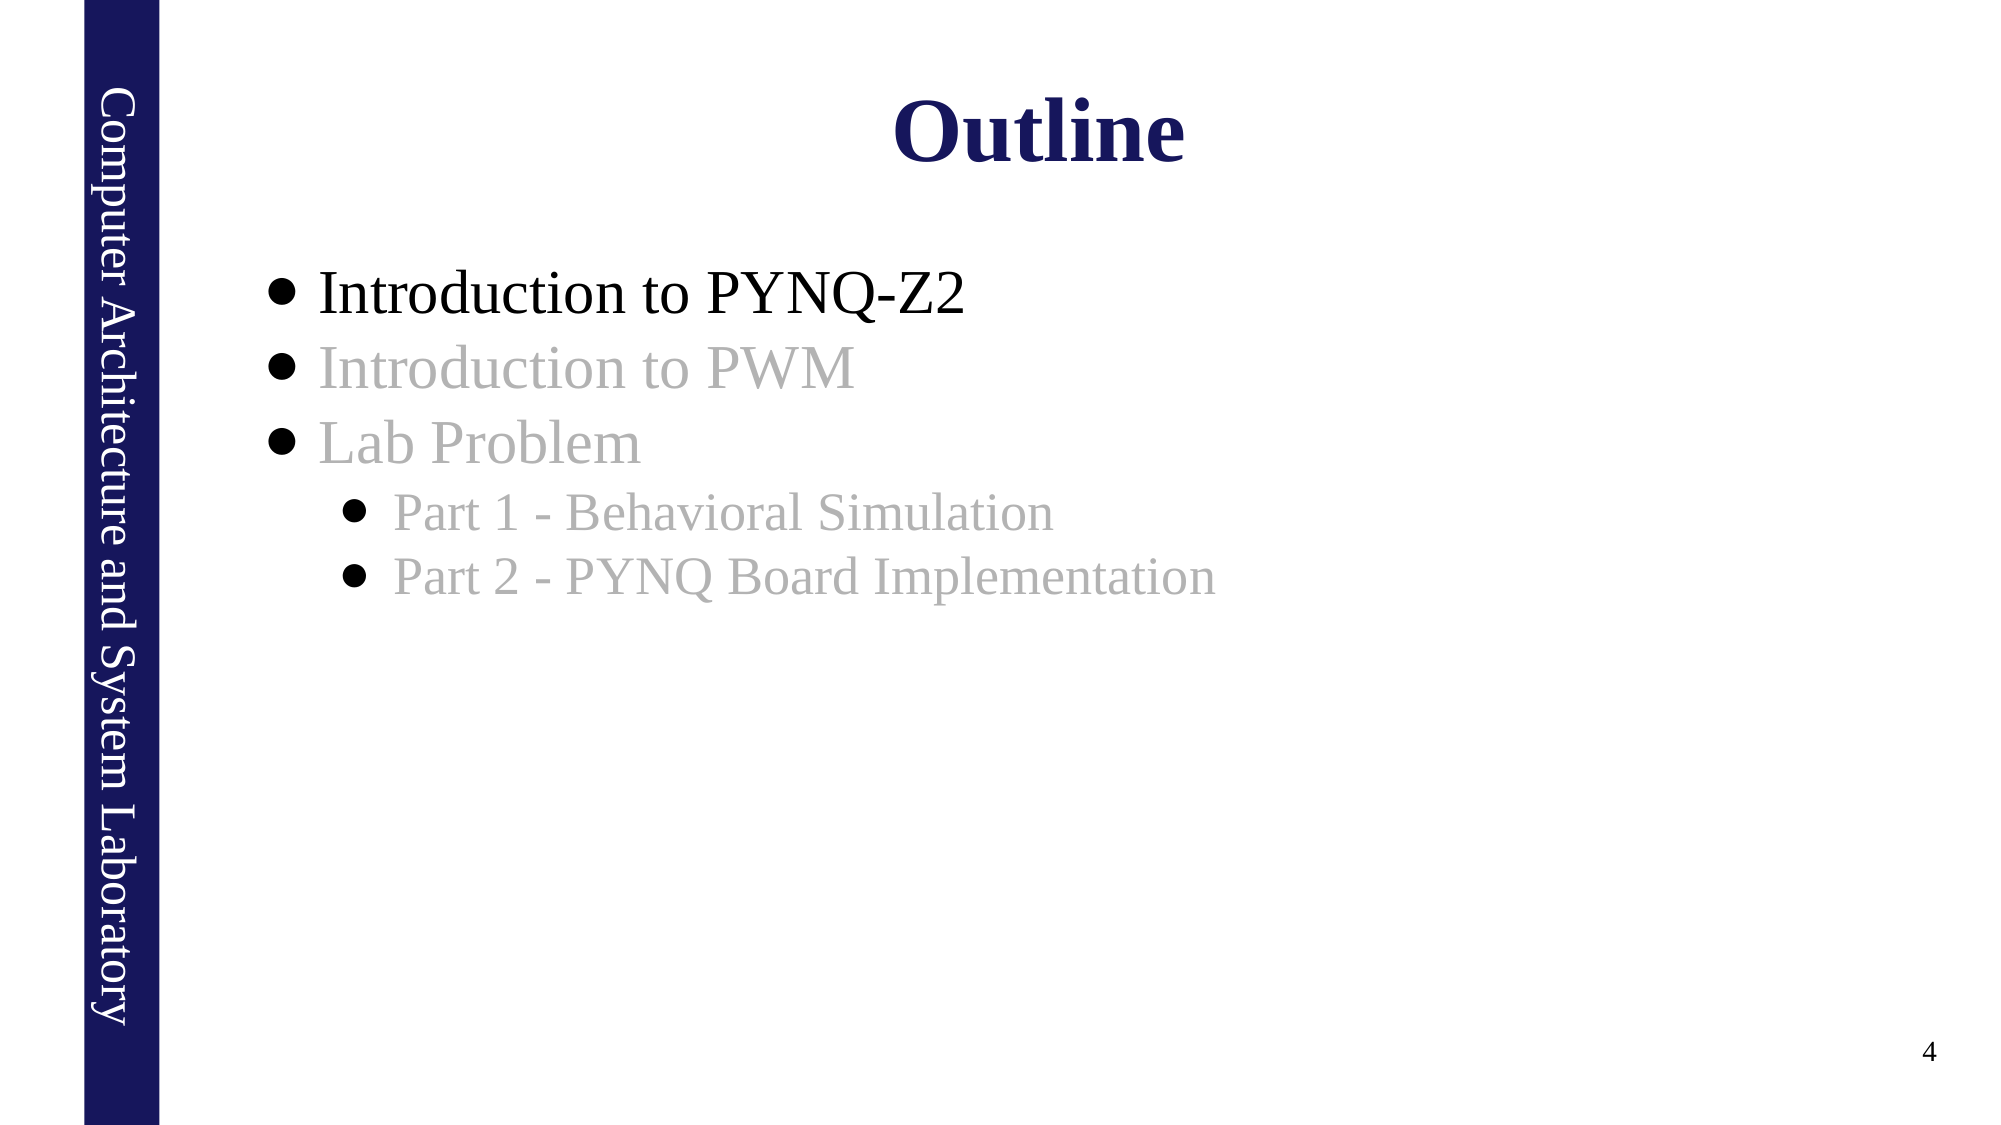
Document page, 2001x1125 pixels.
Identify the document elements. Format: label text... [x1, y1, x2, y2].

list Introduction to PYNQ-Z2 Introduction to PWM Lab Problem Part 1 - Behavioral Simulation Part 2 - PYNQ Board Implementation [228, 243, 1846, 1100]
slide_number 4 [1535, 1025, 1953, 1100]
title Outline [189, 31, 1889, 219]
